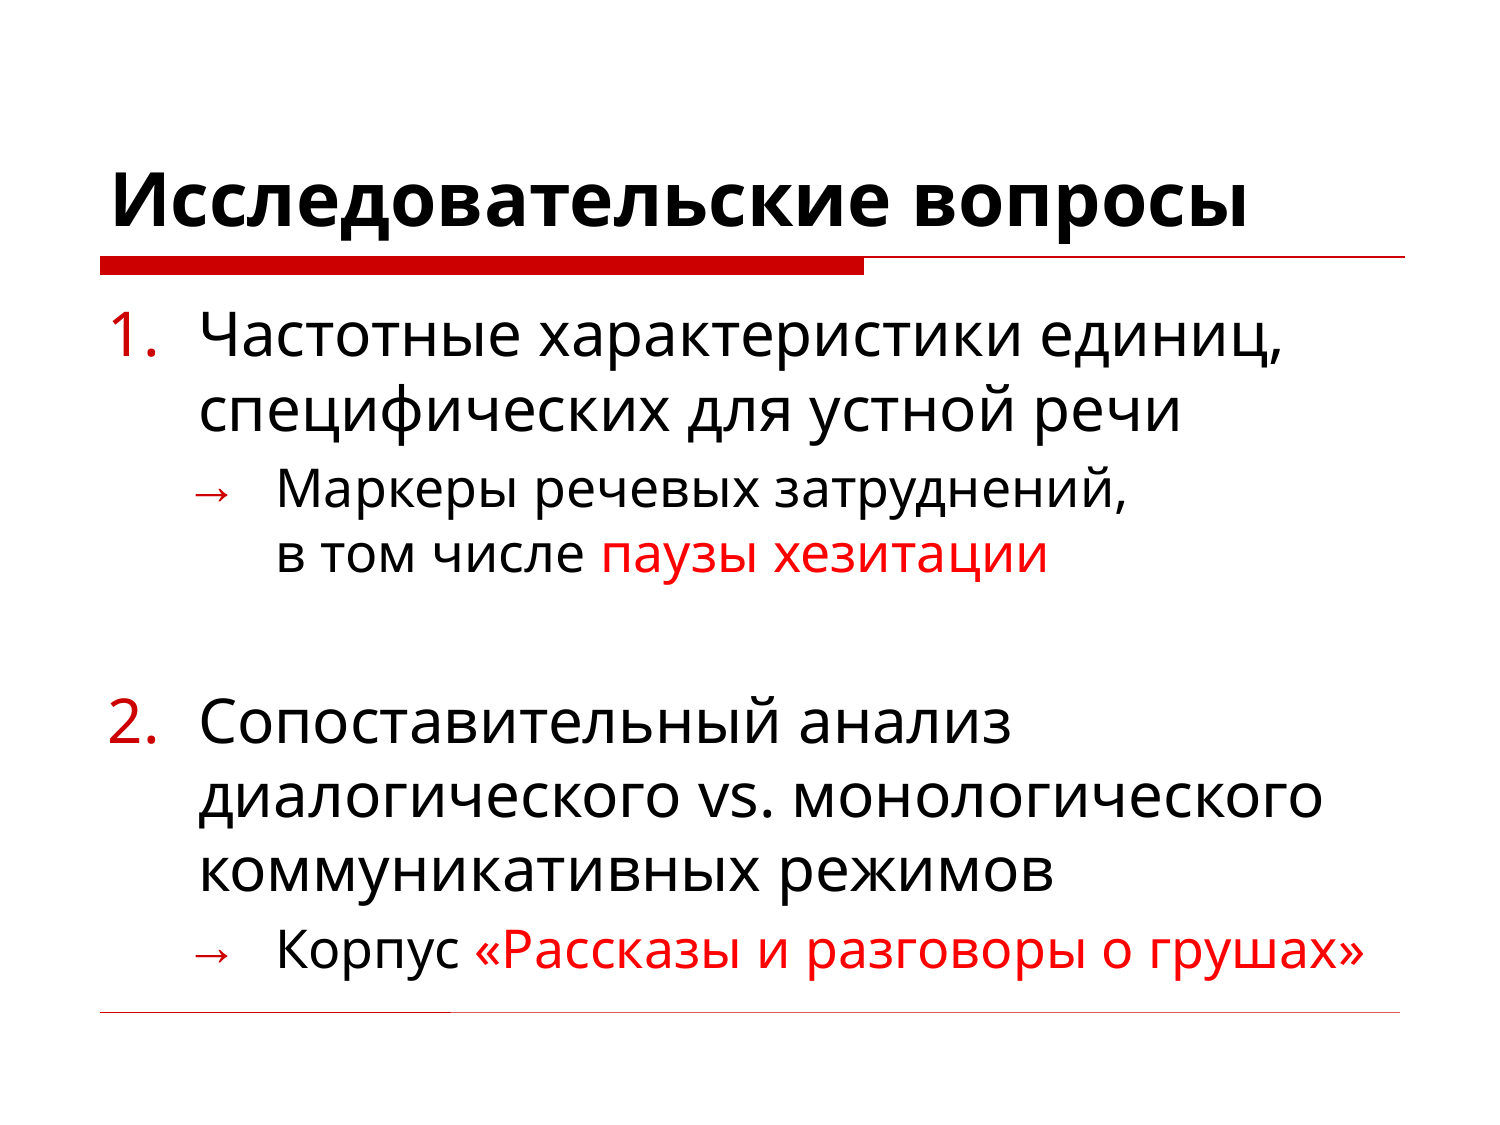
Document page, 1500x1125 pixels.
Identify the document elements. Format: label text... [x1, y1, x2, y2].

list Частотные характеристики единиц, специфических для устной речи Маркеры речевых затруднений, в том числе паузы хезитации Сопоставительный анализ диалогического vs. монологического коммуникативных режимов Корпус «Рассказы и разговоры о грушах» [92, 287, 1406, 988]
title Исследовательские вопросы [94, 50, 1407, 250]
